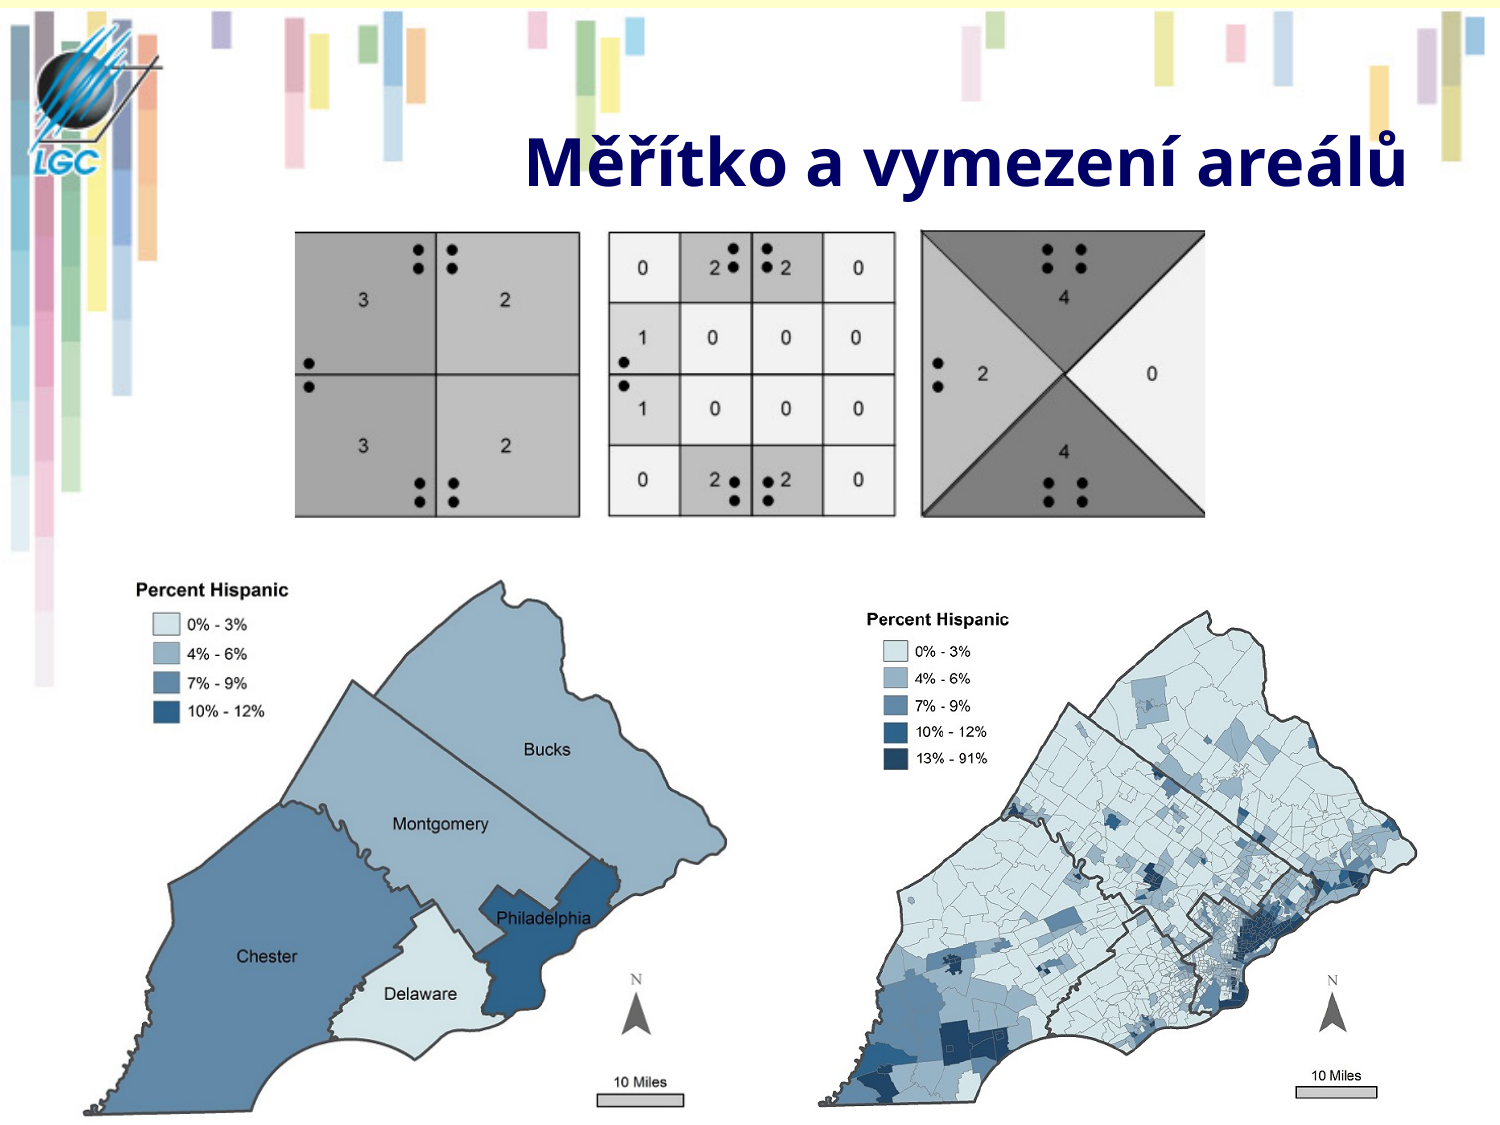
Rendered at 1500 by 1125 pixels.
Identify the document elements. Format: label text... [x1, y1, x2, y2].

picture [0, 8, 1500, 1125]
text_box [76, 538, 1424, 1125]
title Měřítko a vymezení areálů [182, 30, 1426, 210]
